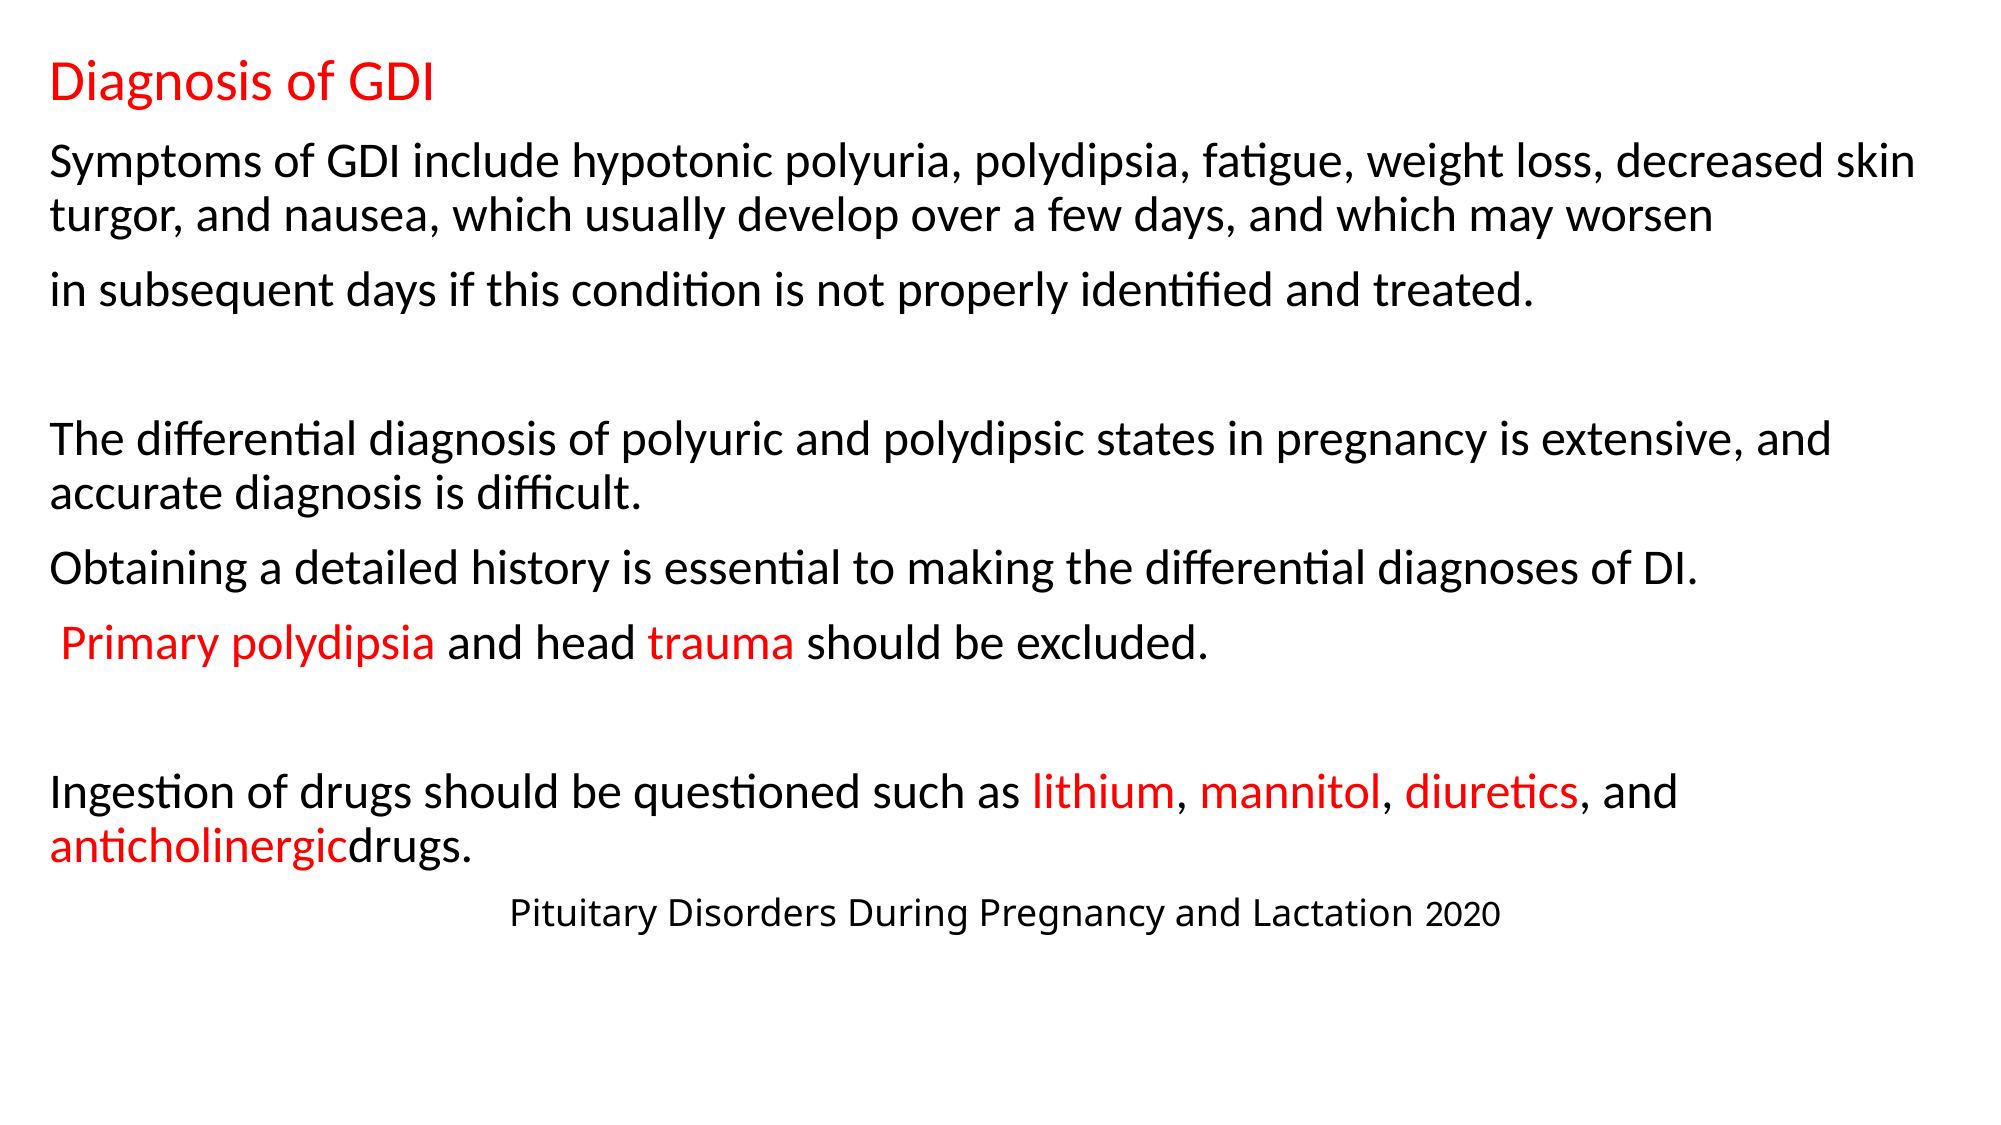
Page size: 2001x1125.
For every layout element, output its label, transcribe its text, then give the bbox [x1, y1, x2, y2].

list Diagnosis of GDI Symptoms of GDI include hypotonic polyuria, polydipsia, fatigue, weight loss, decreased skin turgor, and nausea, which usually develop over a few days, and which may worsen in subsequent days if this condition is not properly identified and treated. The differential diagnosis of polyuric and polydipsic states in pregnancy is extensive, and accurate diagnosis is difficult. Obtaining a detailed history is essential to making the differential diagnoses of DI. Primary polydipsia and head trauma should be excluded. Ingestion of drugs should be questioned such as lithium, mannitol, diuretics, and anticholinergicdrugs. Pituitary Disorders During Pregnancy and Lactation 2020 [34, 42, 1976, 1014]
